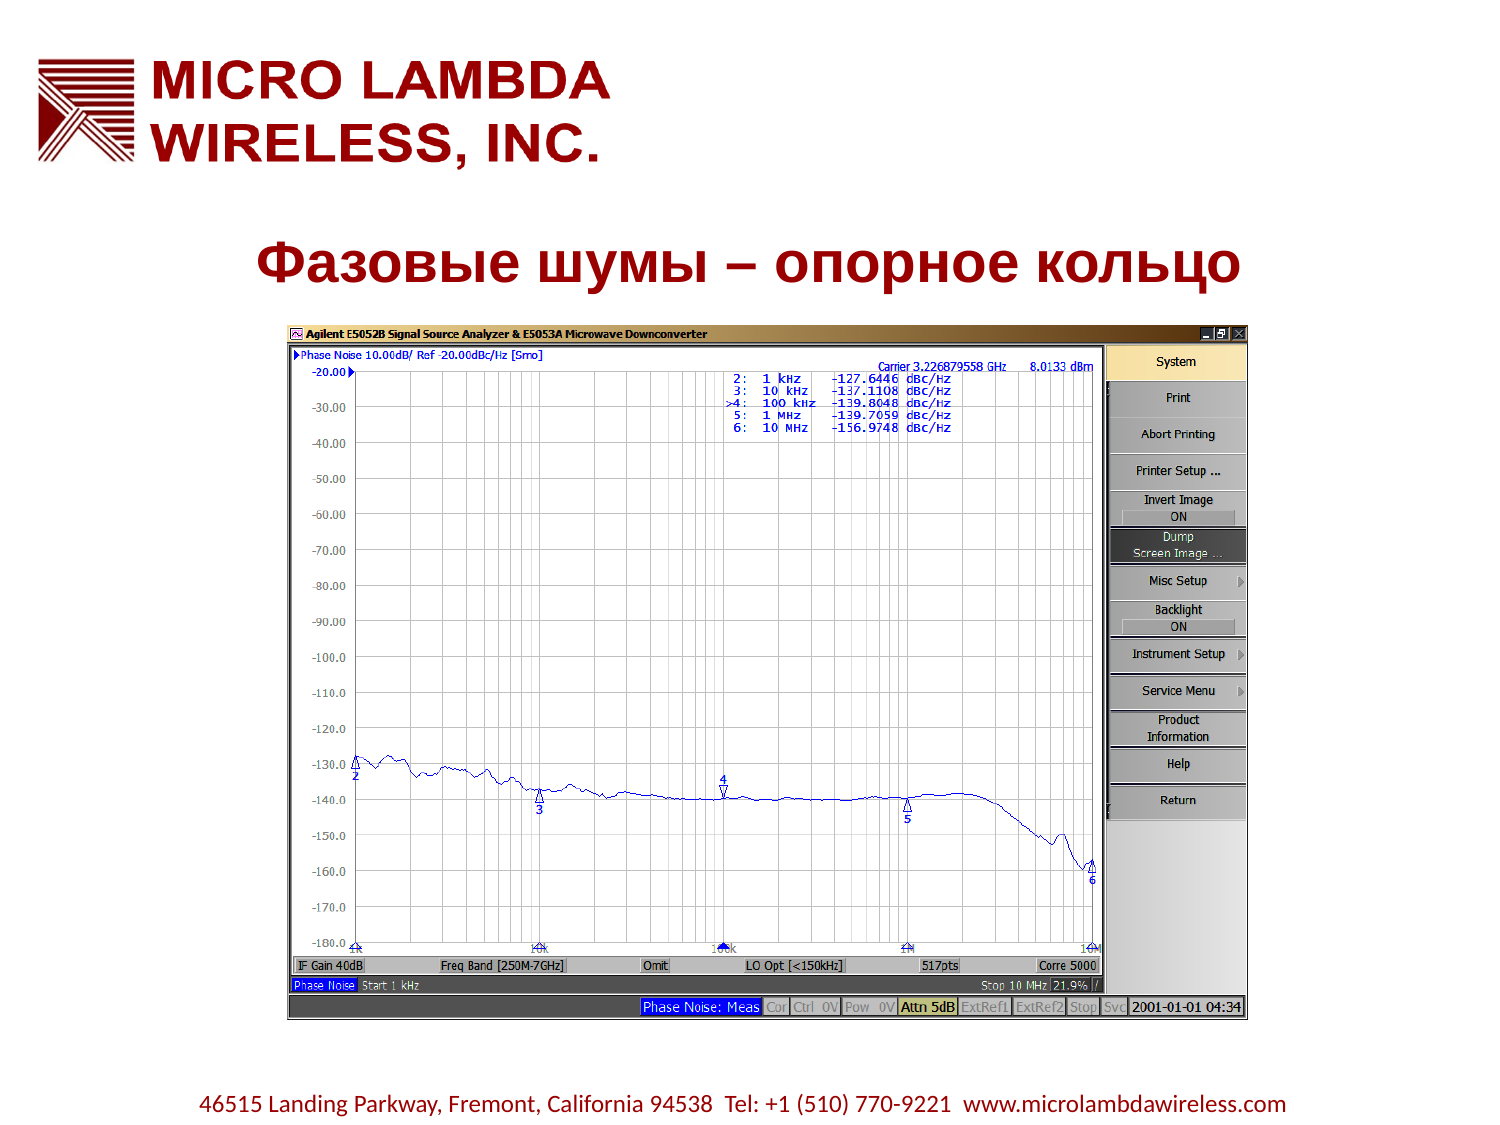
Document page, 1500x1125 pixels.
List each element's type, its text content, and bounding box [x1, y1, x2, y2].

footer 46515 Landing Parkway, Fremont, California 94538 Tel: +1 (510) 770-9221 www.microlambdawireless.com [0, 1080, 1500, 1125]
picture [287, 325, 1248, 1020]
text_box Фазовые шумы – опорное кольцо [0, 216, 1500, 330]
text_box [37, 31, 750, 205]
